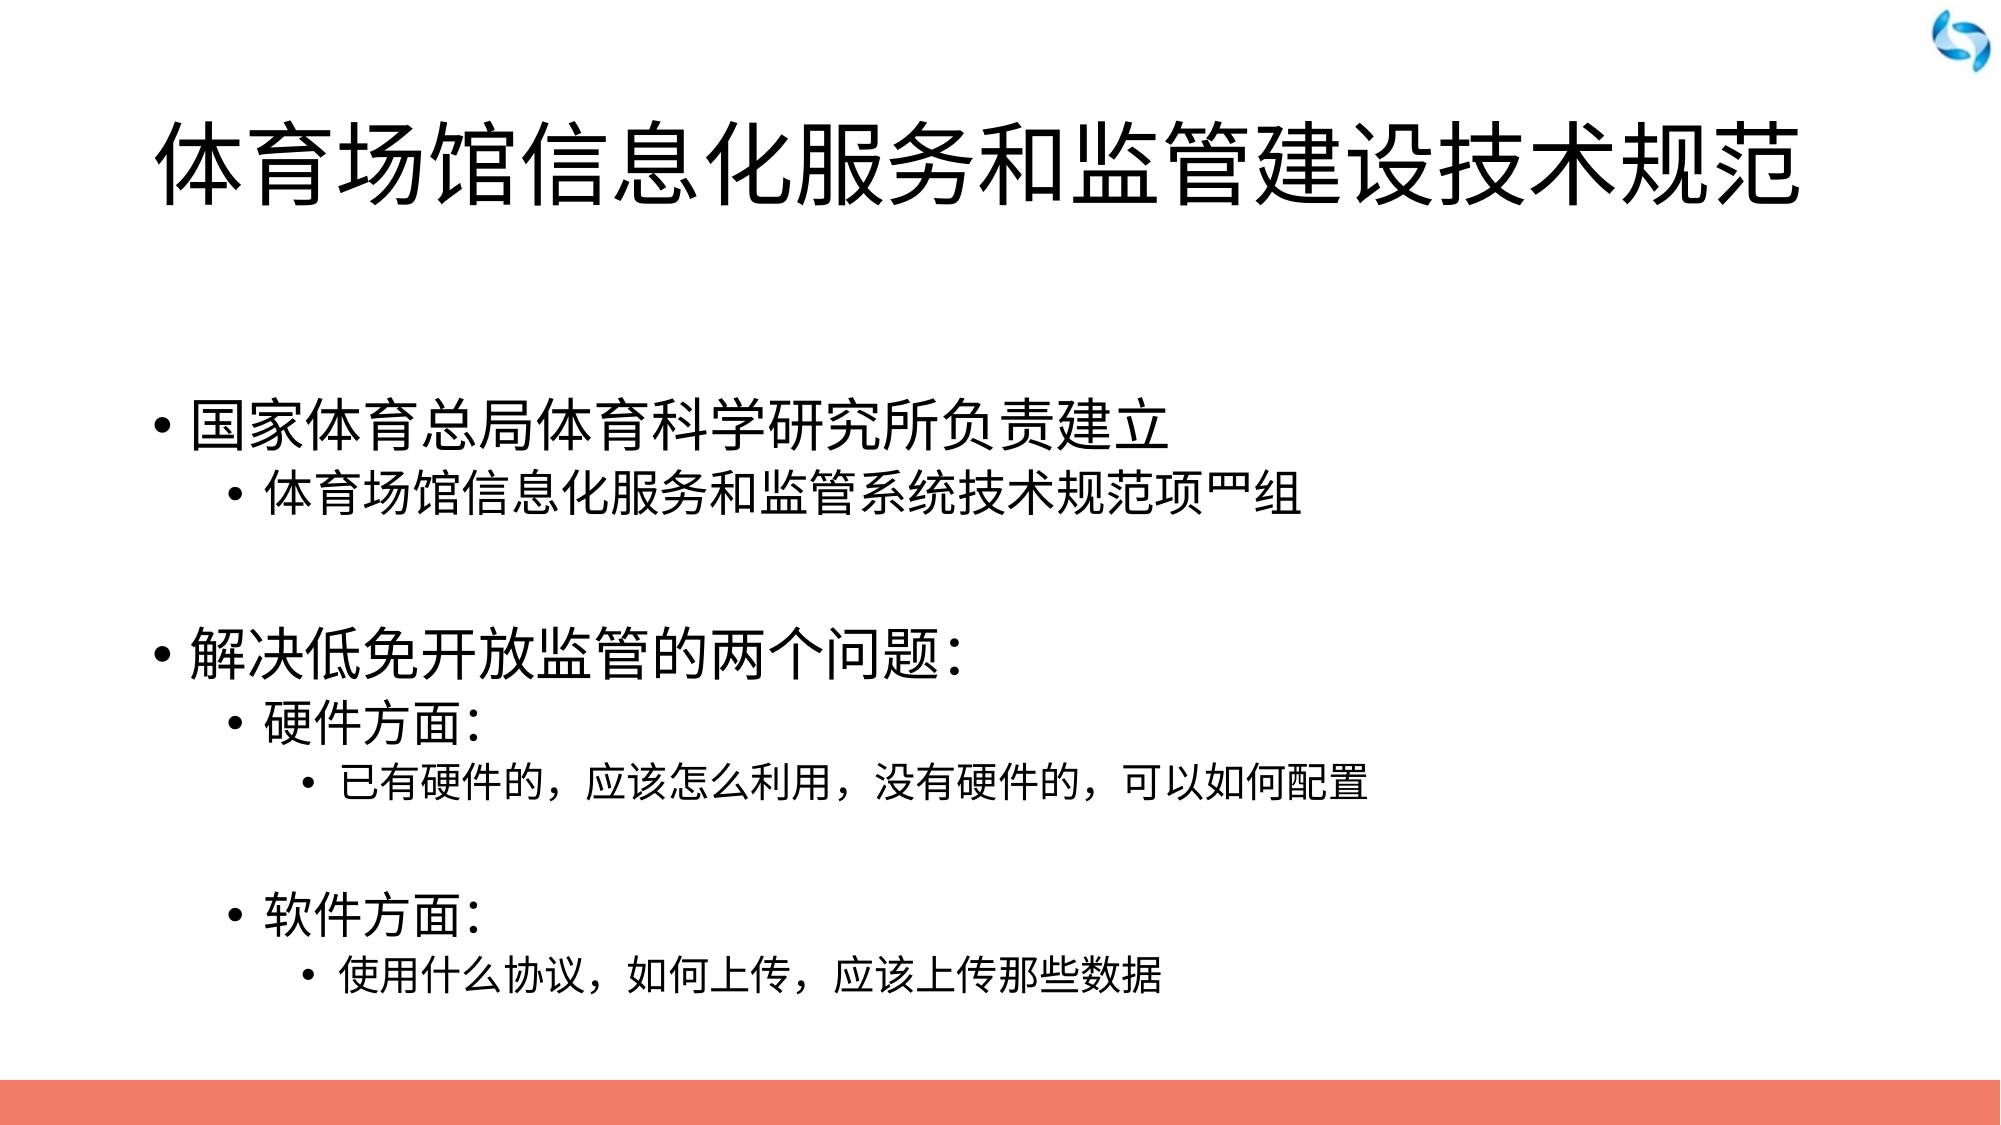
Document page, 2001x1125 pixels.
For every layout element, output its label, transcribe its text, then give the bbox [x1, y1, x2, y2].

list 国家体育总局体育科学研究所负责建立 体育场馆信息化服务和监管系统技术规范项⺫组 解决低免开放监管的两个问题： 硬件方面： 已有硬件的，应该怎么利用，没有硬件的，可以如何配置 软件方面： 使用什么协议，如何上传，应该上传那些数据 [137, 299, 1863, 1014]
title 体育场馆信息化服务和监管建设技术规范 [137, 59, 1863, 278]
picture [1926, 5, 1995, 74]
